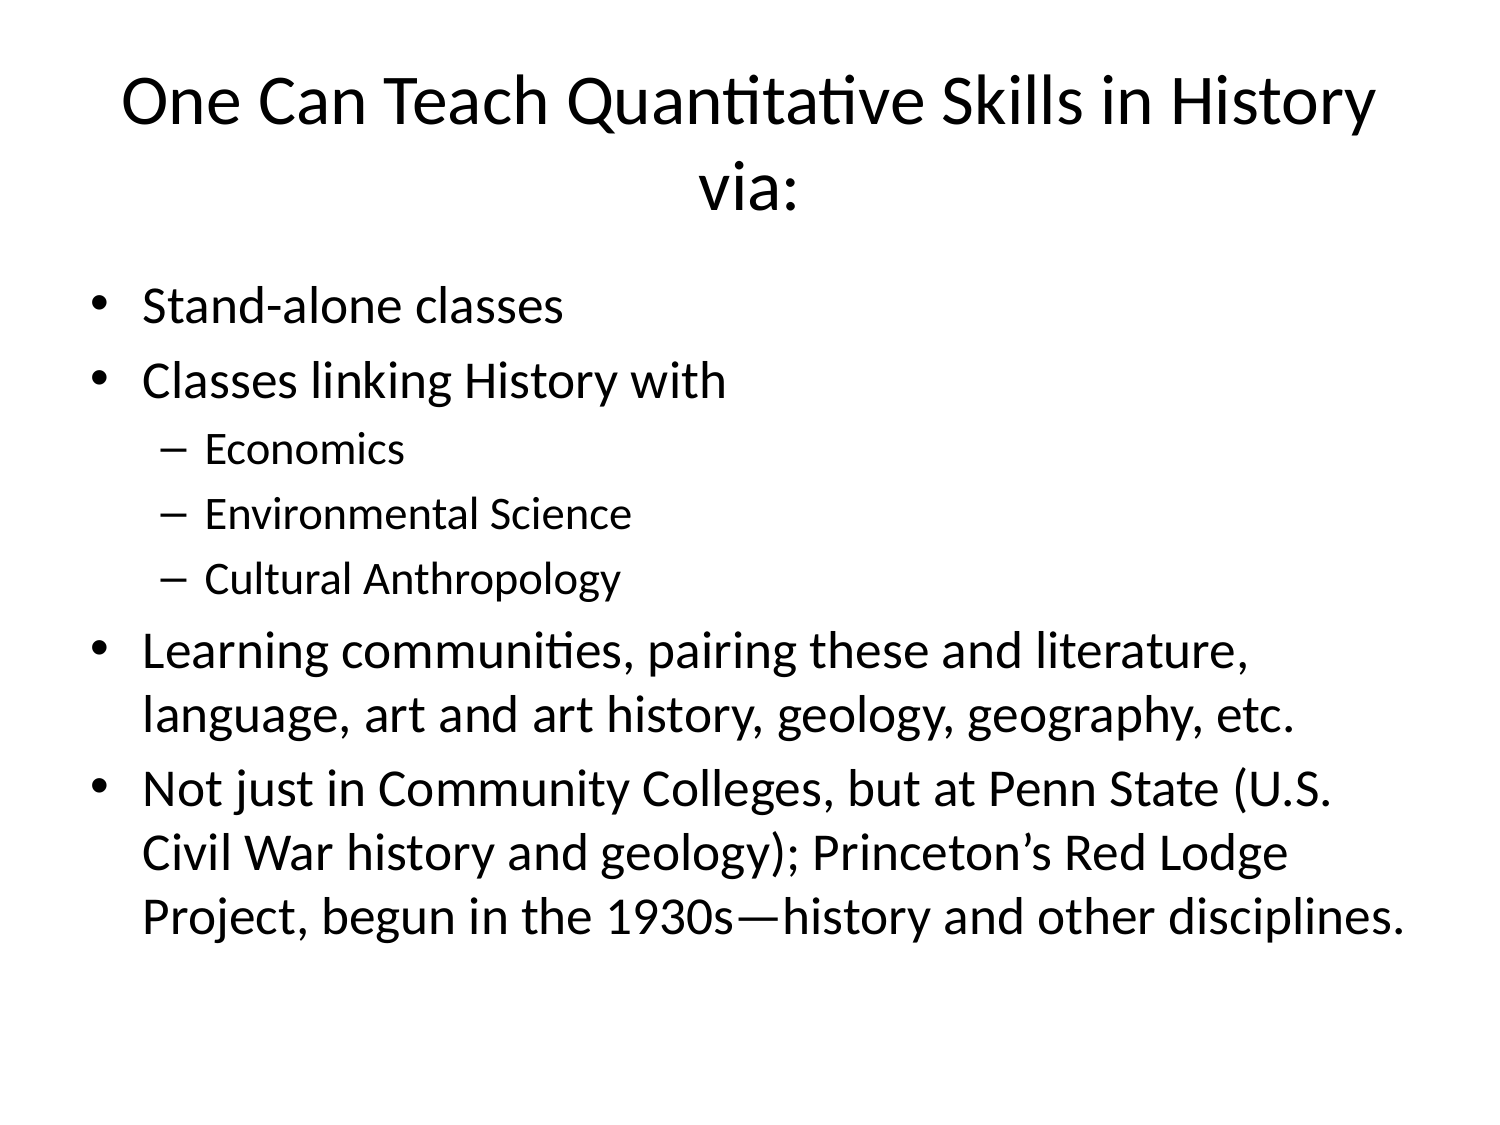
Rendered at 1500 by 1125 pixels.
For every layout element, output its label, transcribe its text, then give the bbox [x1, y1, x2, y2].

list Stand-alone classes Classes linking History with Economics Environmental Science Cultural Anthropology Learning communities, pairing these and literature, language, art and art history, geology, geography, etc. Not just in Community Colleges, but at Penn State (U.S. Civil War history and geology); Princeton’s Red Lodge Project, begun in the 1930s—history and other disciplines. [75, 262, 1425, 1005]
title One Can Teach Quantitative Skills in History via: [75, 45, 1425, 233]
